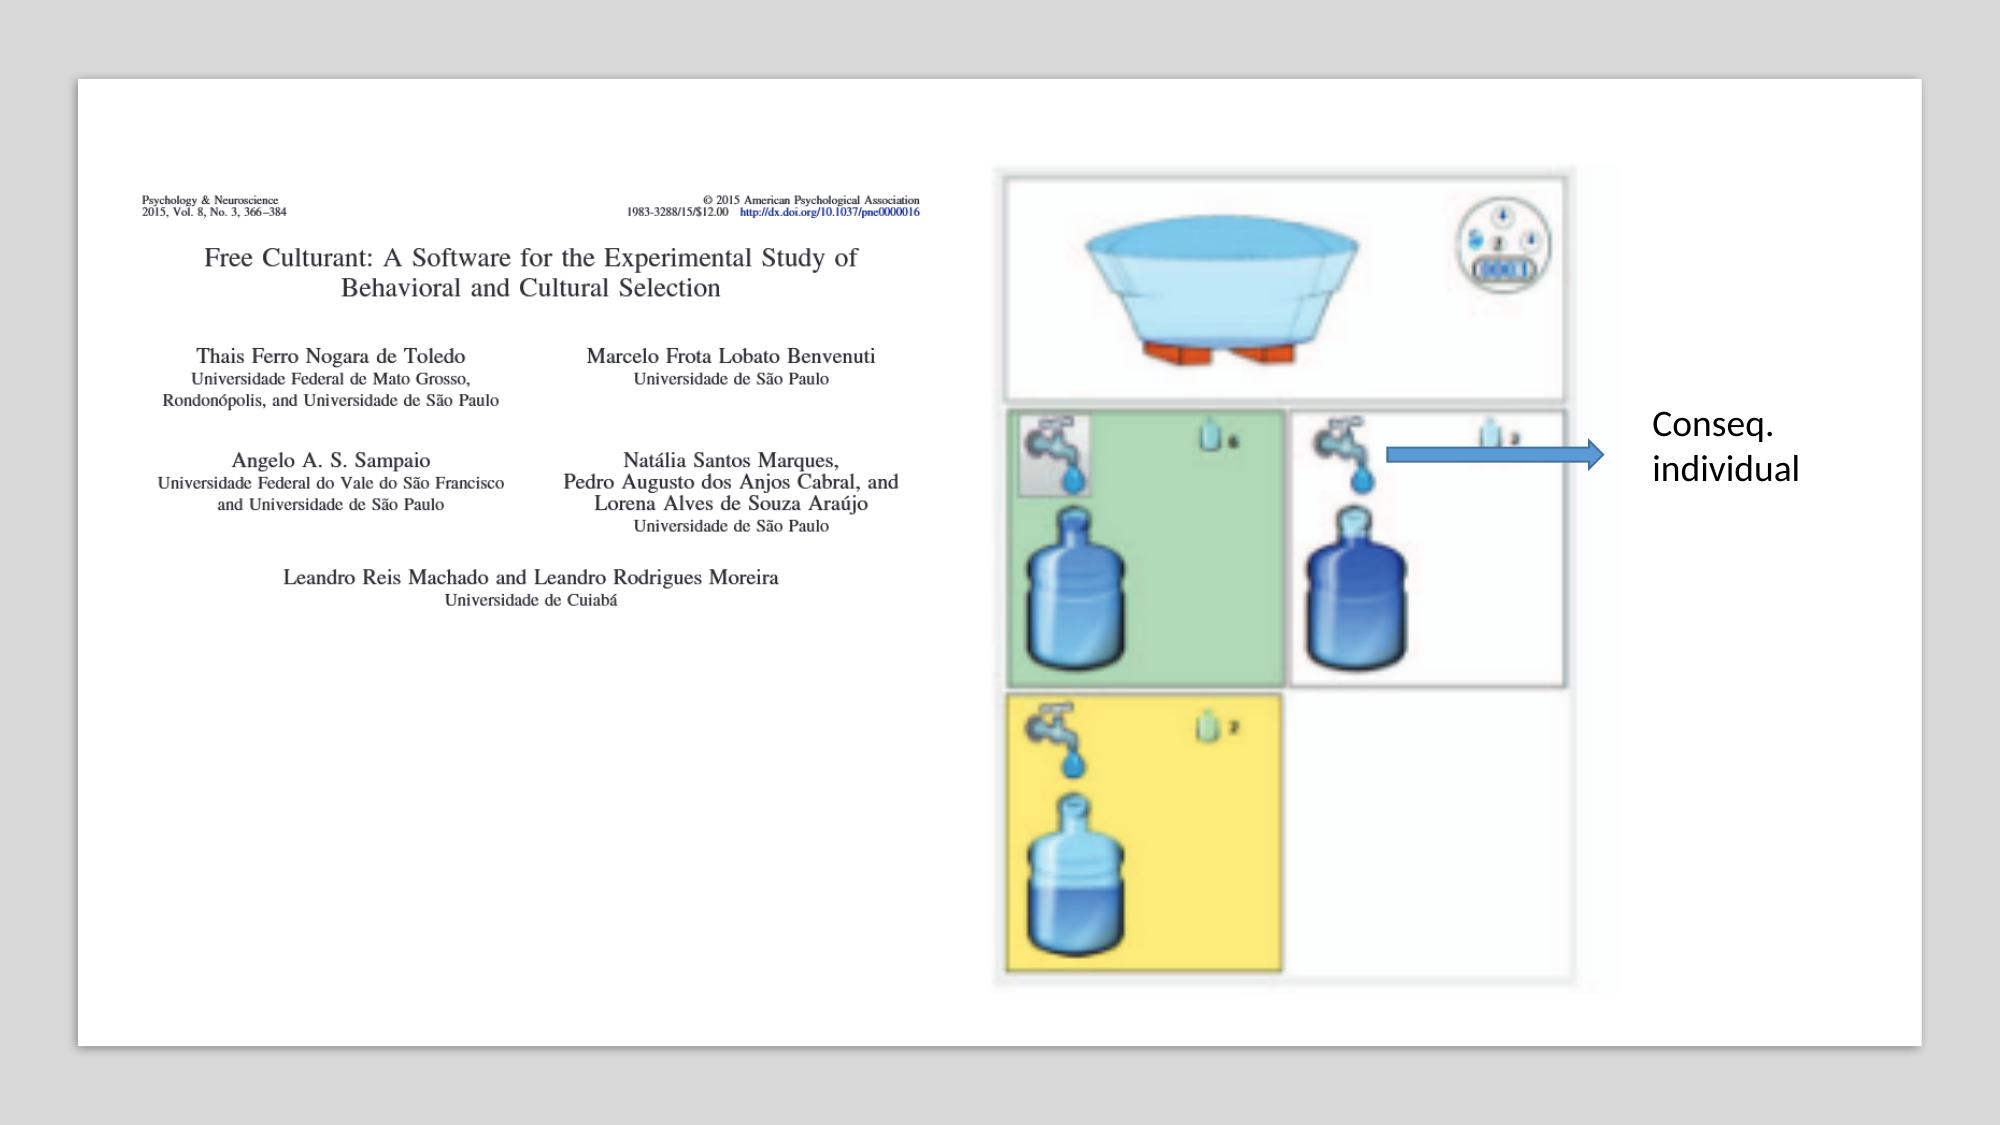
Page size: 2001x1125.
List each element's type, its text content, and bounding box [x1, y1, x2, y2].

text_box [0, 0, 2000, 1125]
picture [105, 105, 1621, 1020]
text_box Conseq. individual [1637, 391, 1853, 497]
text_box [77, 78, 1923, 1047]
